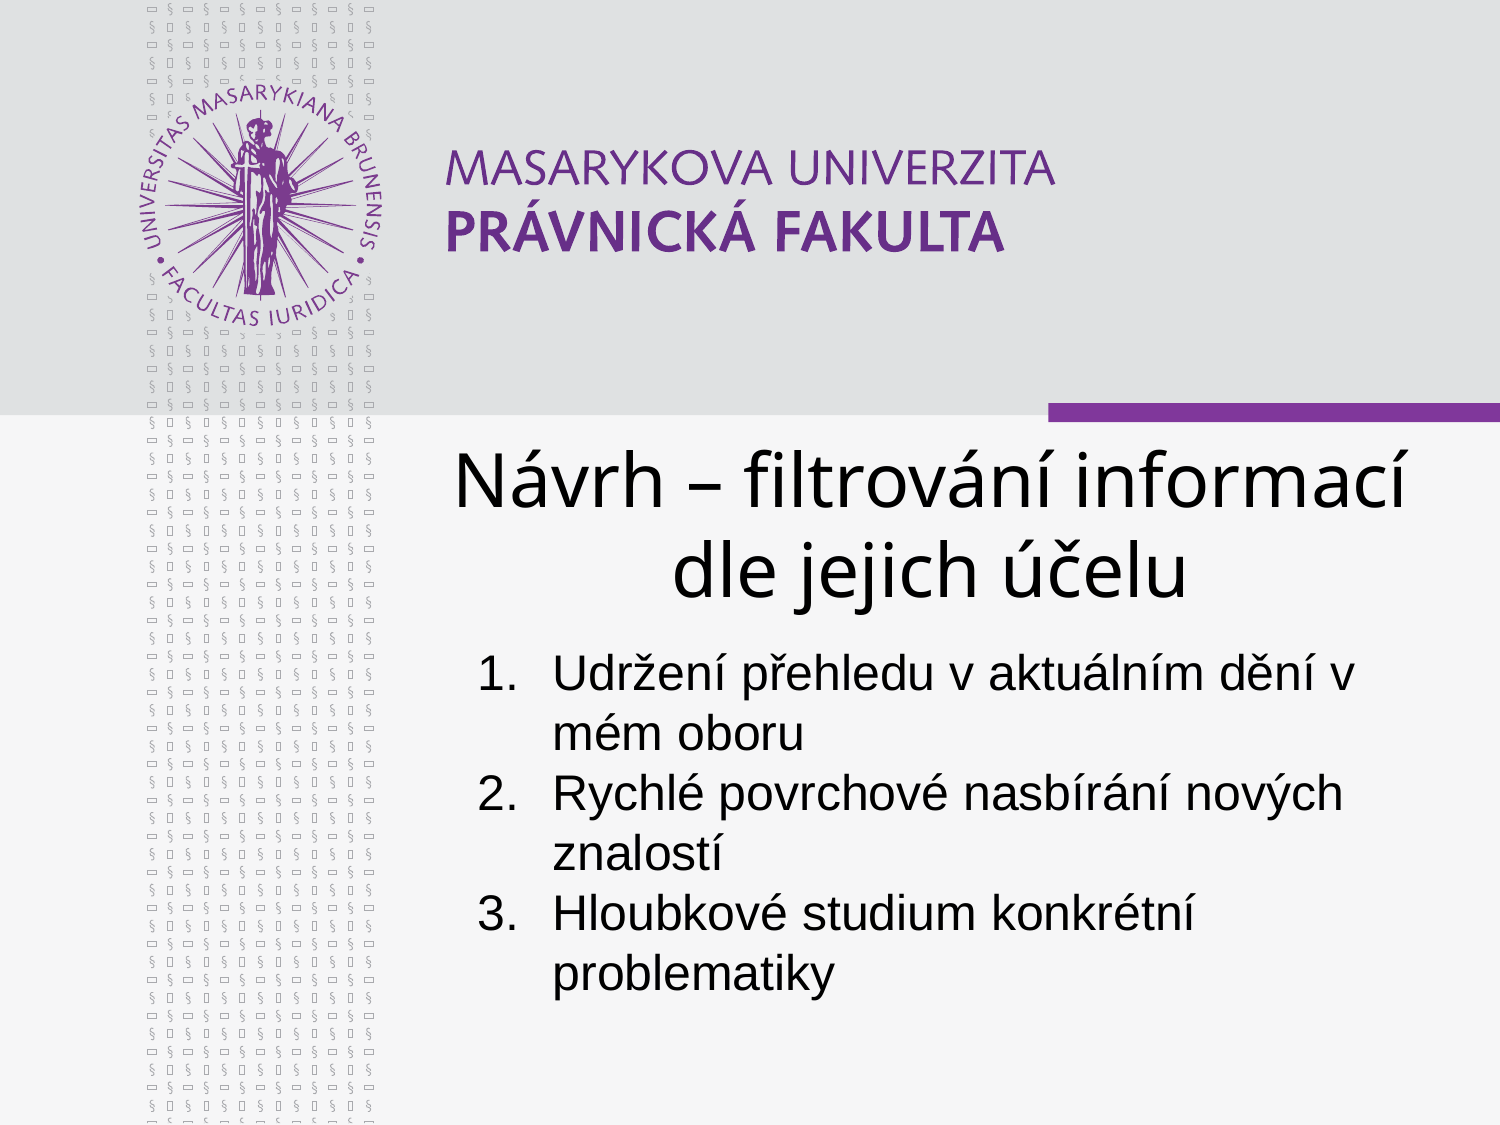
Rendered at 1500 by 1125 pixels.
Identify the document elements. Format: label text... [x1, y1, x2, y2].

title Návrh – filtrování informací dle jejich účelu [441, 456, 1421, 587]
text_box Udržení přehledu v aktuálním dění v mém oboru Rychlé povrchové nasbírání nových znalostí Hloubkové studium konkrétní problematiky [462, 633, 1421, 1009]
